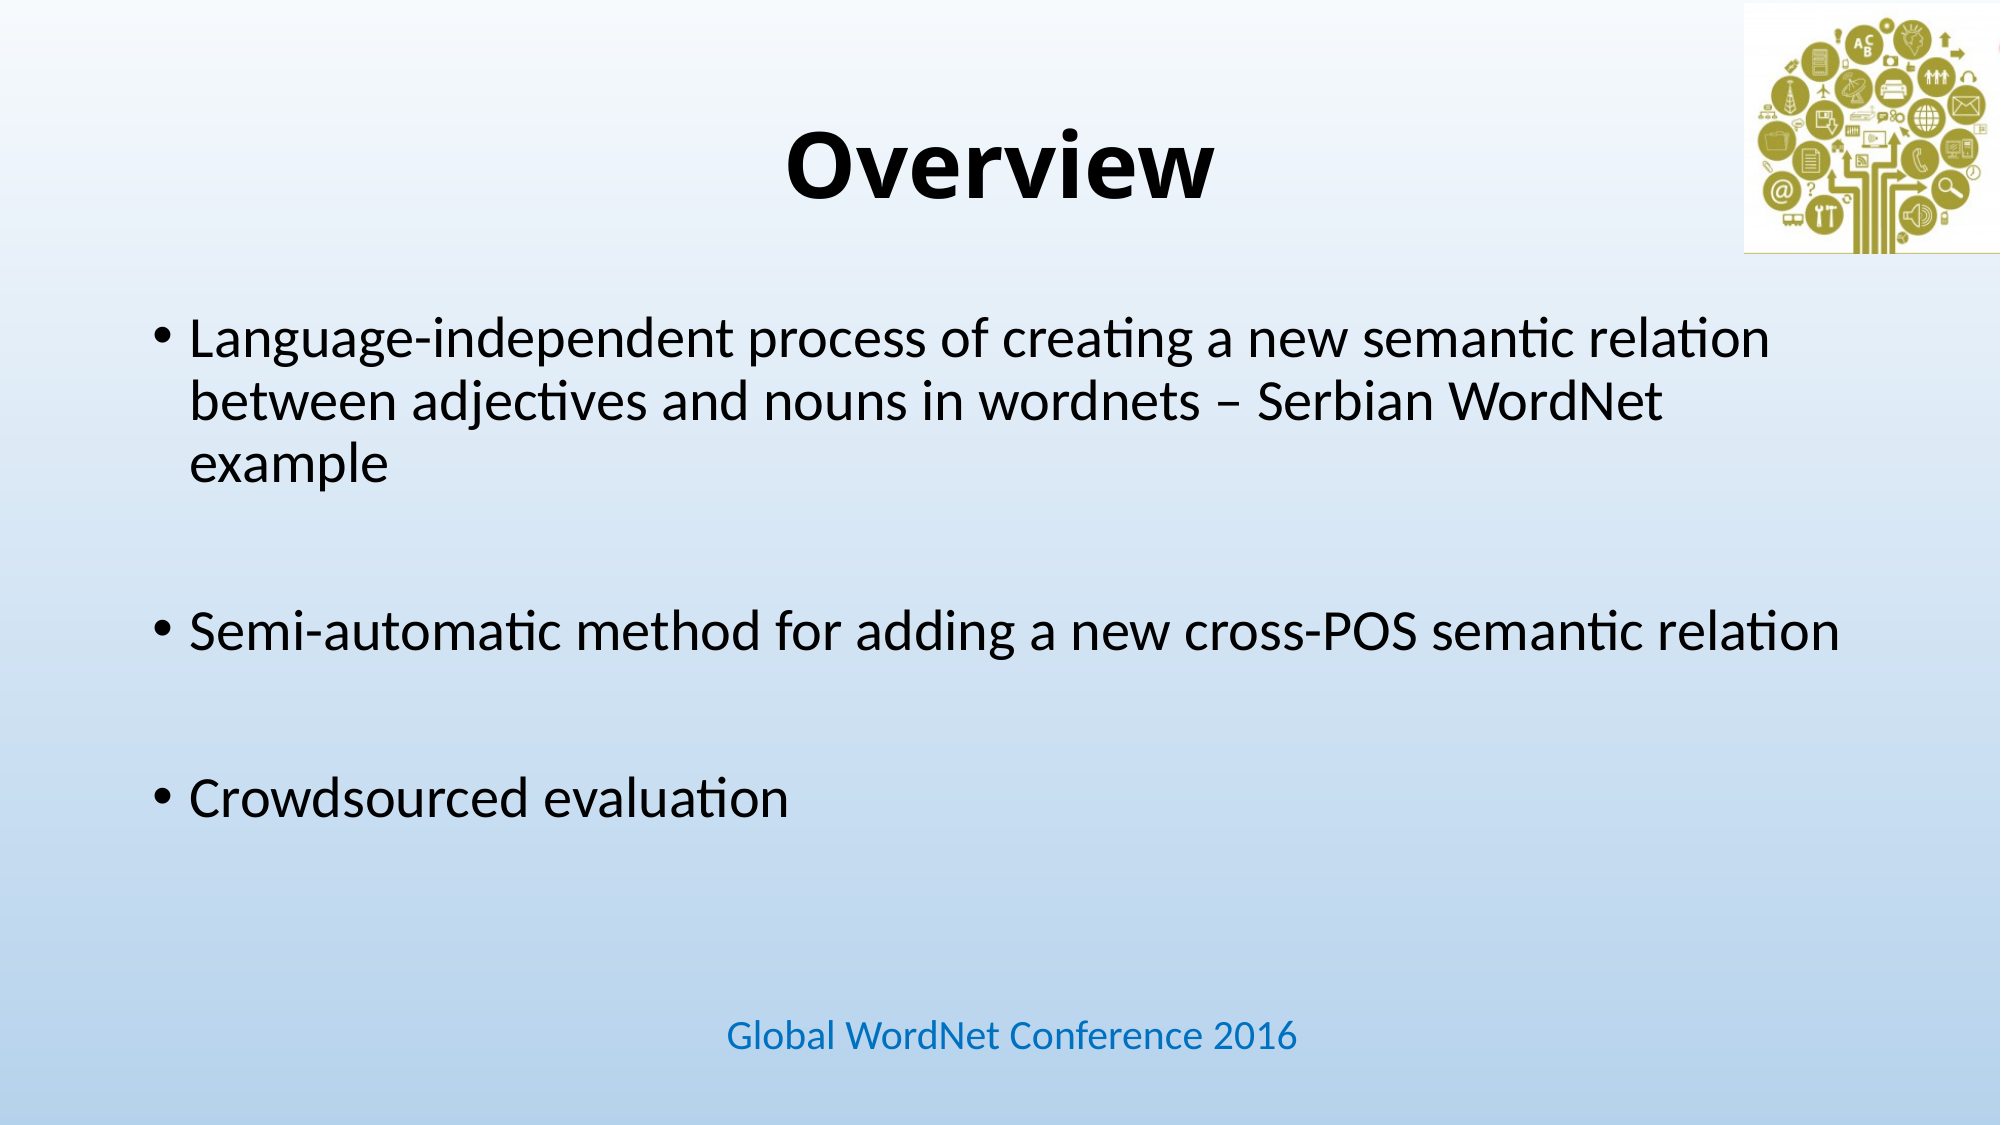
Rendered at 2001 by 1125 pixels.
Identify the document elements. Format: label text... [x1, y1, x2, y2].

footer Global WordNet Conference 2016 [497, 1013, 1528, 1103]
list Language-independent process of creating a new semantic relation between adjectives and nouns in wordnets – Serbian WordNet example Semi-automatic method for adding a new cross-POS semantic relation Crowdsourced evaluation [137, 299, 1863, 1014]
picture [1744, 3, 2000, 254]
title Overview [137, 59, 1863, 278]
